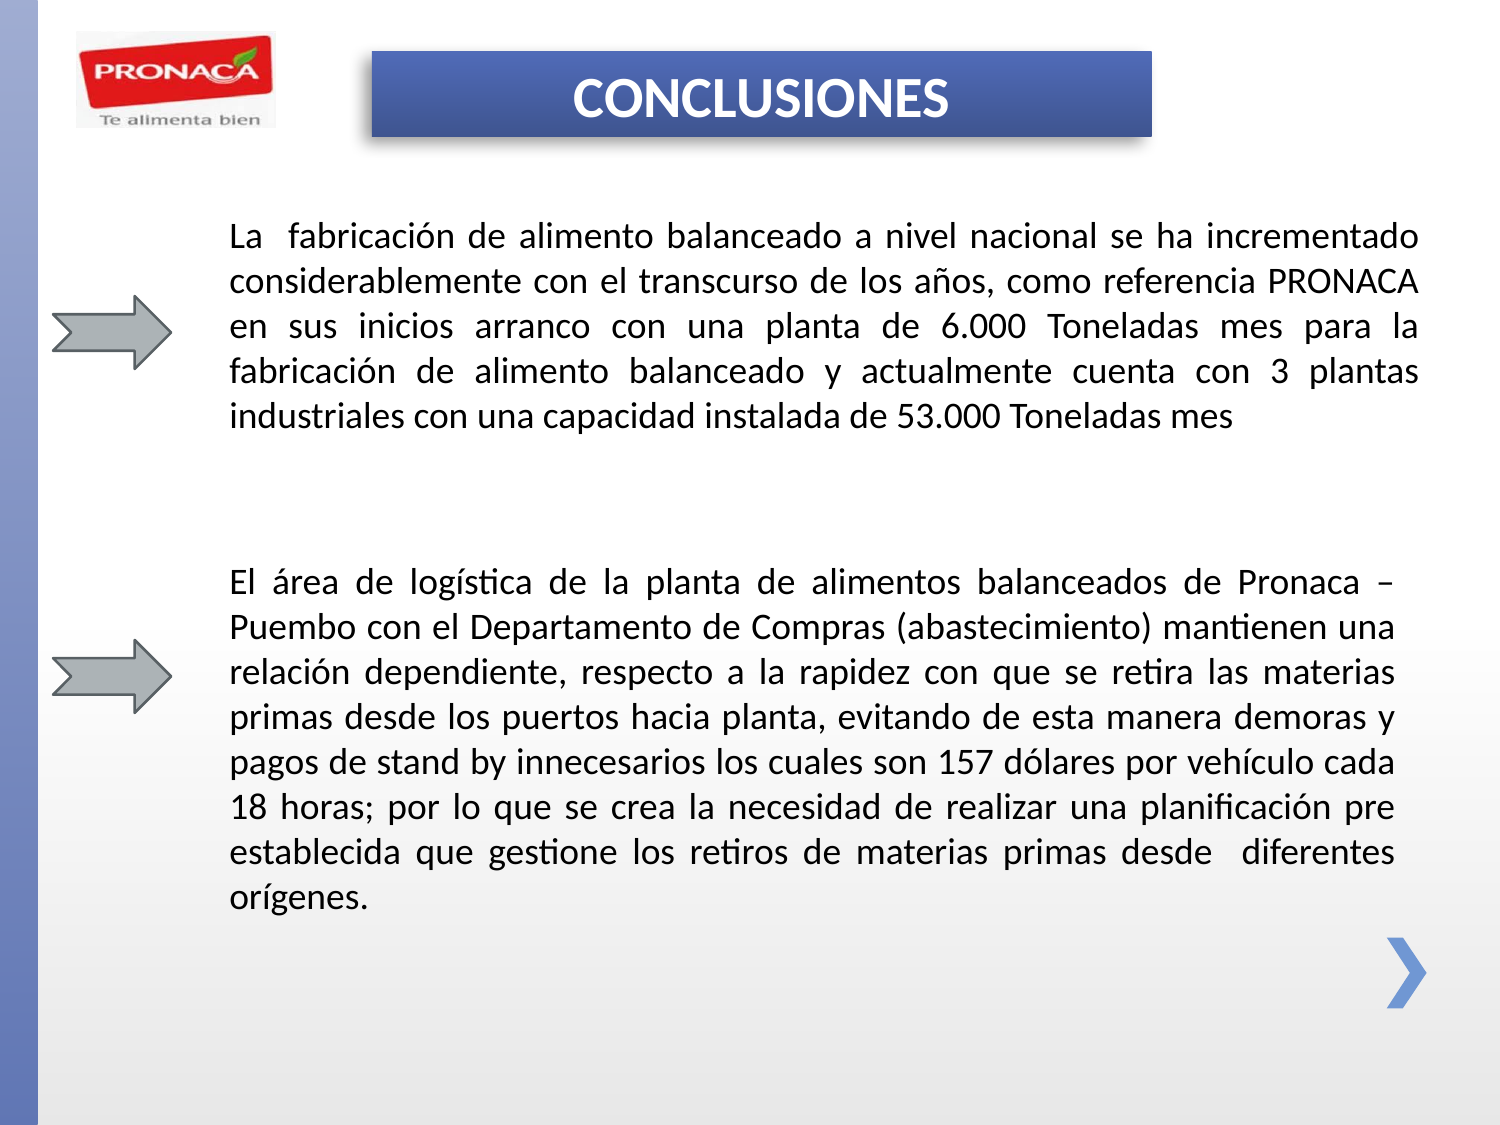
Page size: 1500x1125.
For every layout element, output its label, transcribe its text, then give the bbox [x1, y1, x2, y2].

text_box La fabricación de alimento balanceado a nivel nacional se ha incrementado considerablemente con el transcurso de los años, como referencia PRONACA en sus inicios arranco con una planta de 6.000 Toneladas mes para la fabricación de alimento balanceado y actualmente cuenta con 3 plantas industriales con una capacidad instalada de 53.000 Toneladas mes [214, 203, 1436, 444]
text_box El área de logística de la planta de alimentos balanceados de Pronaca – Puembo con el Departamento de Compras (abastecimiento) mantienen una relación dependiente, respecto a la rapidez con que se retira las materias primas desde los puertos hacia planta, evitando de esta manera demoras y pagos de stand by innecesarios los cuales son 157 dólares por vehículo cada 18 horas; por lo que se crea la necesidad de realizar una planificación pre establecida que gestione los retiros de materias primas desde diferentes orígenes. [214, 549, 1412, 925]
text_box CONCLUSIONES [371, 51, 1152, 137]
text_box [51, 638, 173, 715]
picture [76, 30, 276, 128]
text_box [51, 294, 173, 371]
